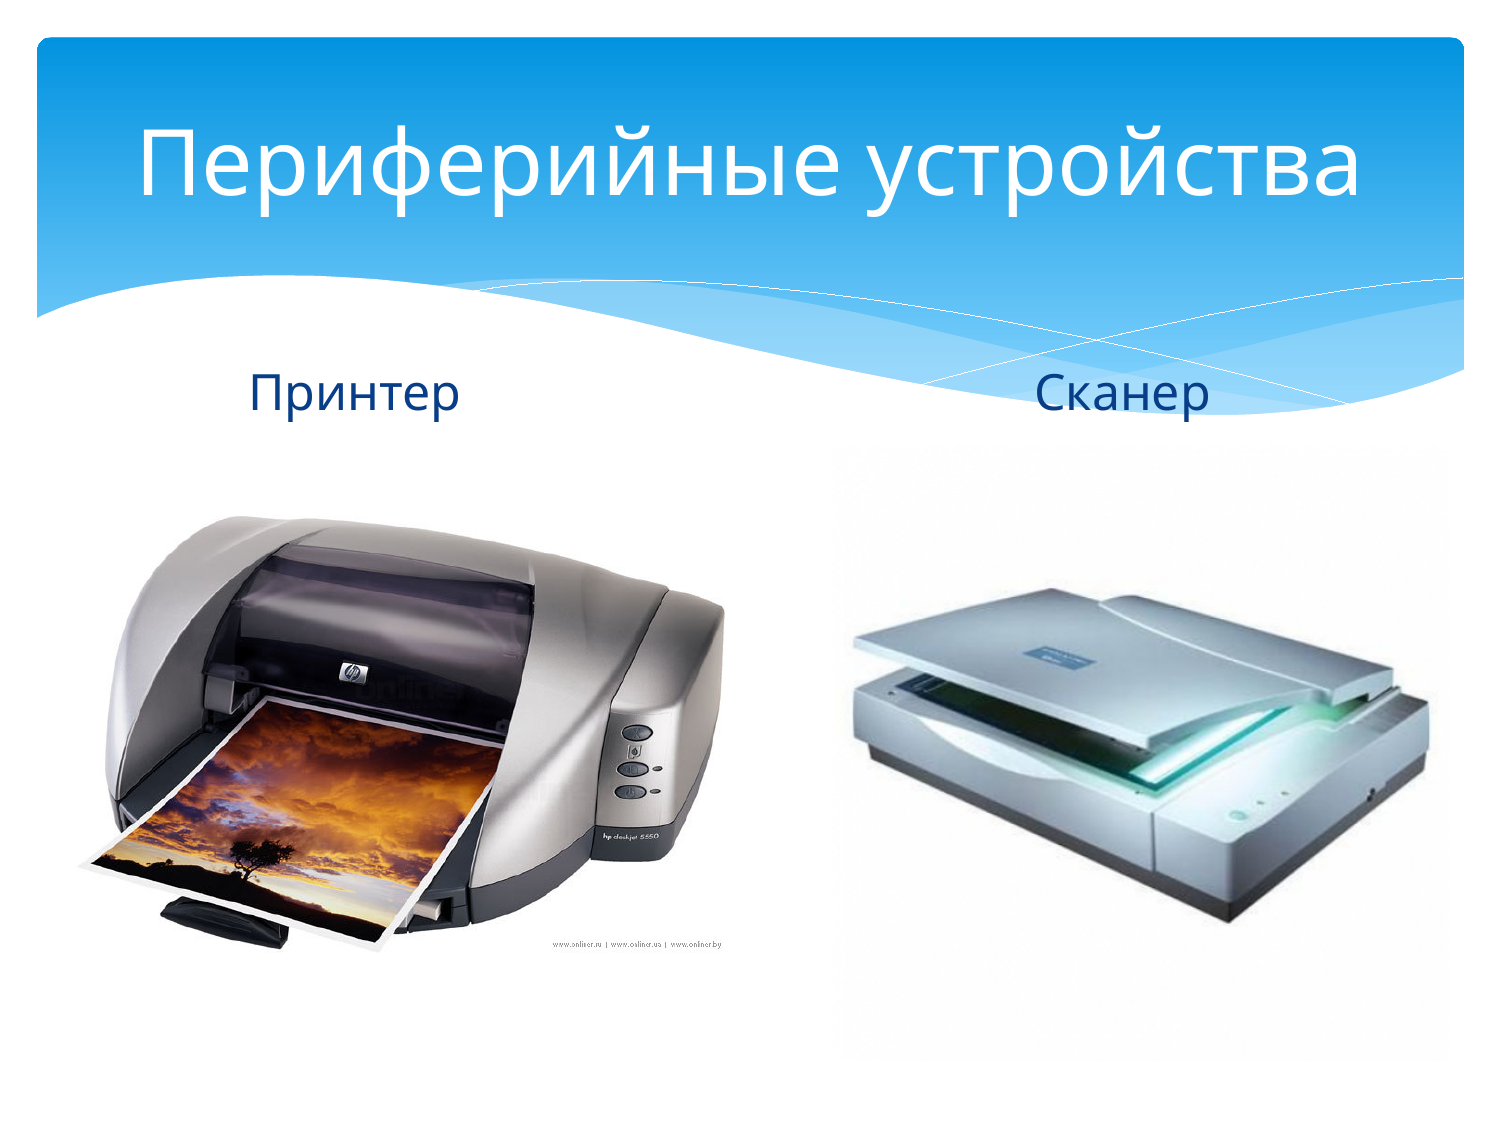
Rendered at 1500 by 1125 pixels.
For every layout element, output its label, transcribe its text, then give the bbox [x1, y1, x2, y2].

list Принтер [41, 338, 669, 443]
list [832, 444, 1450, 1061]
list Сканер [809, 338, 1436, 443]
title Периферийные устройства [75, 55, 1425, 261]
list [76, 514, 726, 953]
